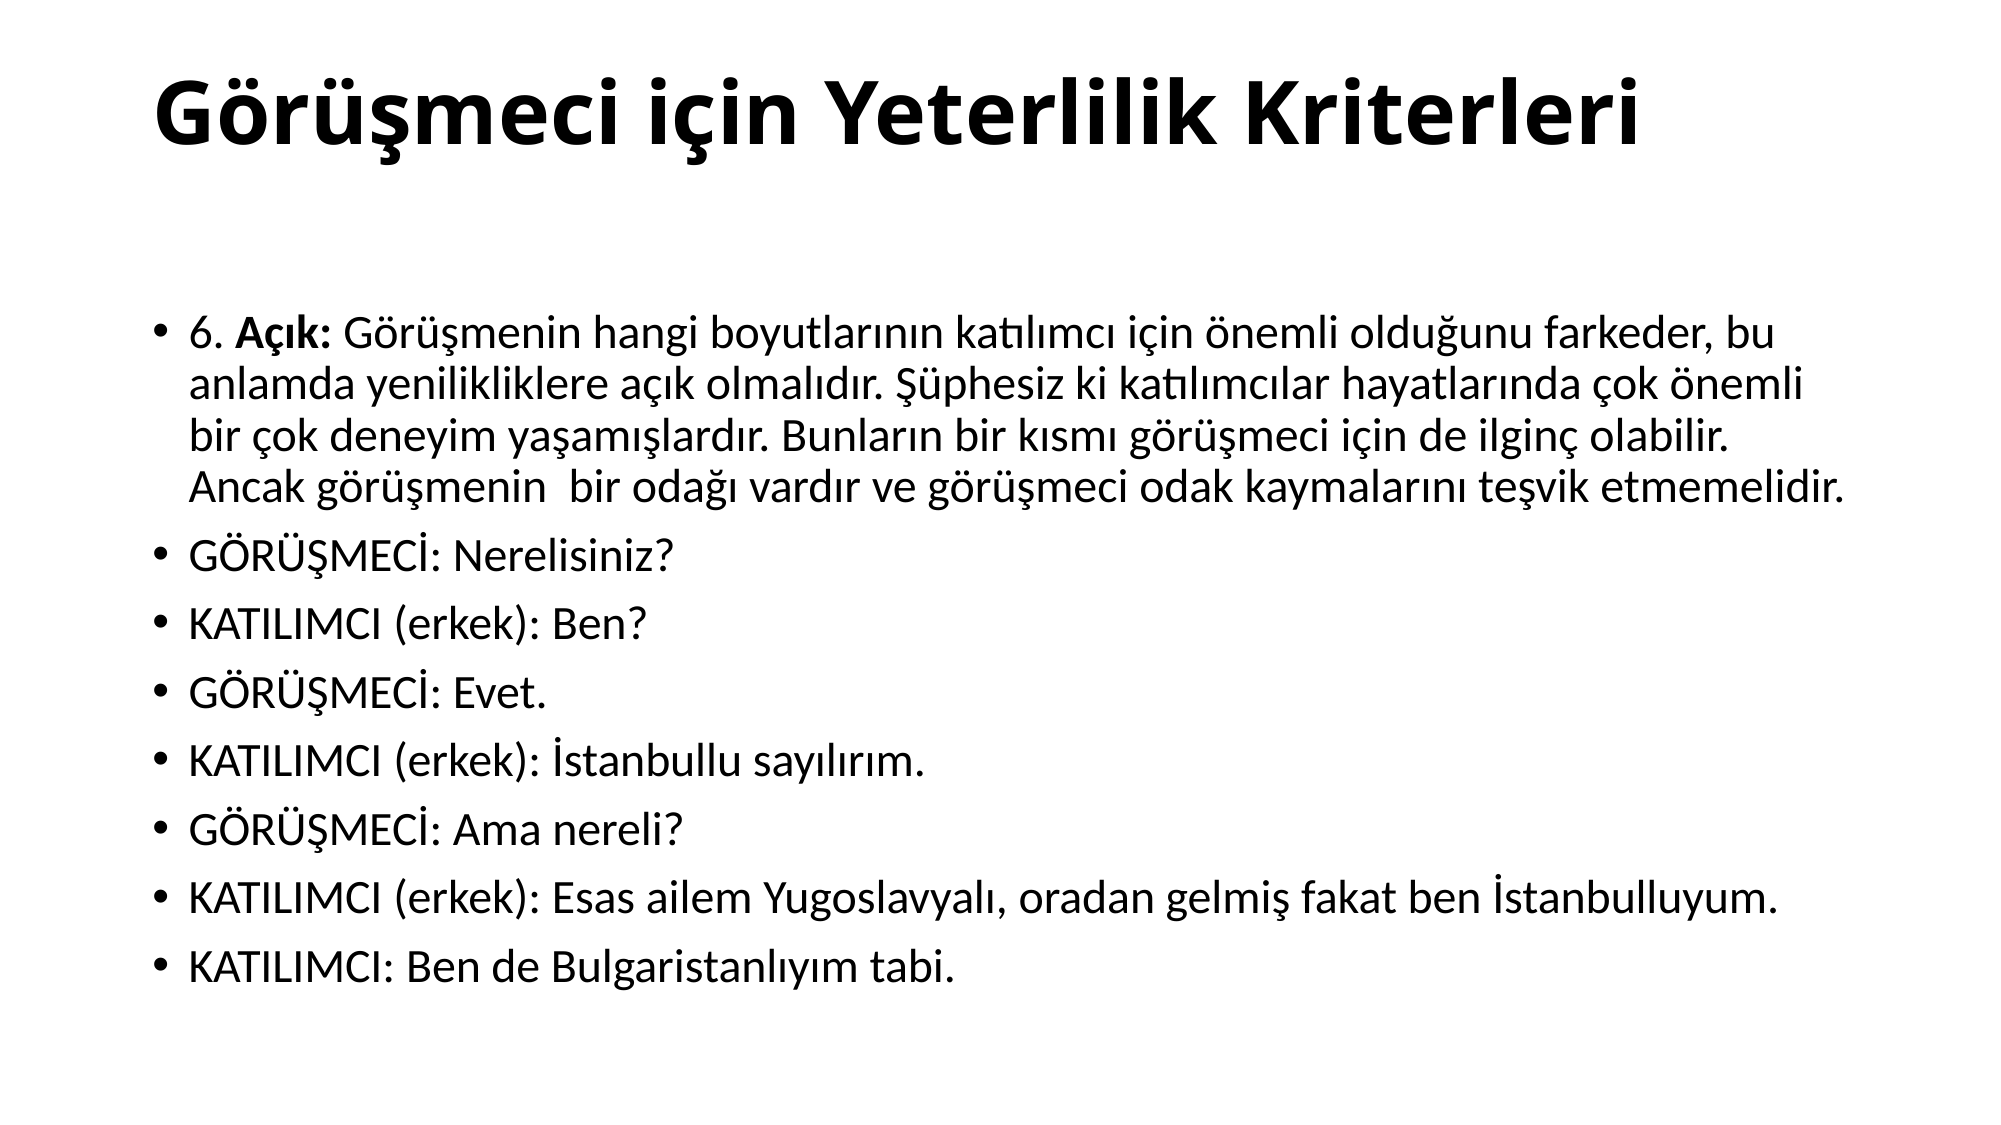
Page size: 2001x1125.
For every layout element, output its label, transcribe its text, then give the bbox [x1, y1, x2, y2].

title Görüşmeci için Yeterlilik Kriterleri [137, 59, 1863, 278]
list 6. Açık: Görüşmenin hangi boyutlarının katılımcı için önemli olduğunu farkeder, bu anlamda yenilikliklere açık olmalıdır. Şüphesiz ki katılımcılar hayatlarında çok önemli bir çok deneyim yaşamışlardır. Bunların bir kısmı görüşmeci için de ilginç olabilir. Ancak görüşmenin bir odağı vardır ve görüşmeci odak kaymalarını teşvik etmemelidir. GÖRÜŞMECİ: Nerelisiniz? KATILIMCI (erkek): Ben? GÖRÜŞMECİ: Evet. KATILIMCI (erkek): İstanbullu sayılırım. GÖRÜŞMECİ: Ama nereli? KATILIMCI (erkek): Esas ailem Yugoslavyalı, oradan gelmiş fakat ben İstanbulluyum. KATILIMCI: Ben de Bulgaristanlıyım tabi. [137, 299, 1863, 1014]
